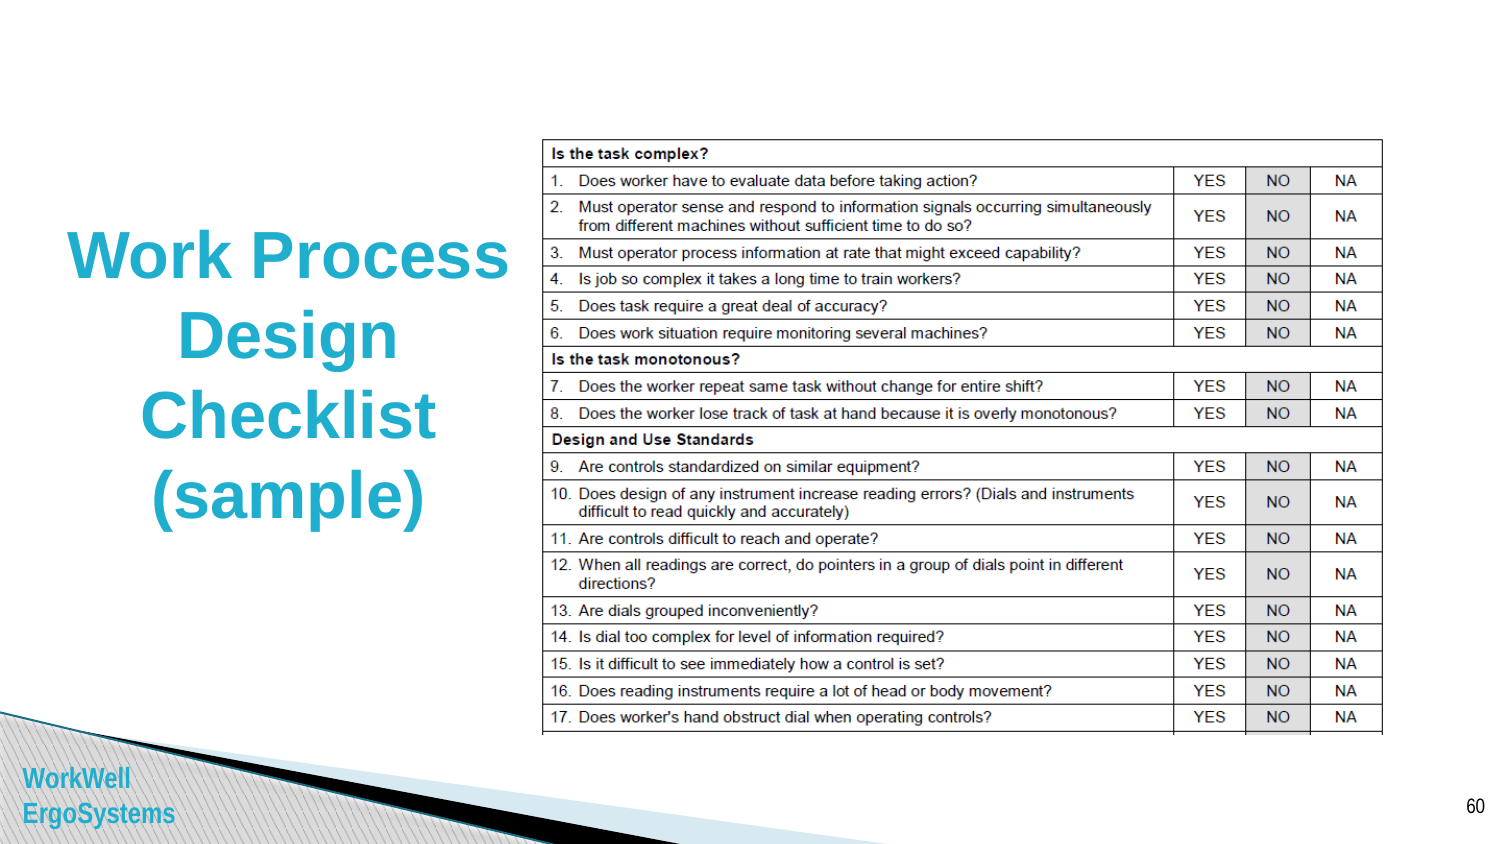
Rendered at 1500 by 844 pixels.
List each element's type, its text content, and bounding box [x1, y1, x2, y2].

title Work Process Design Checklist (sample) [26, 159, 531, 585]
slide_number 60 [1440, 768, 1500, 826]
picture [537, 134, 1387, 735]
